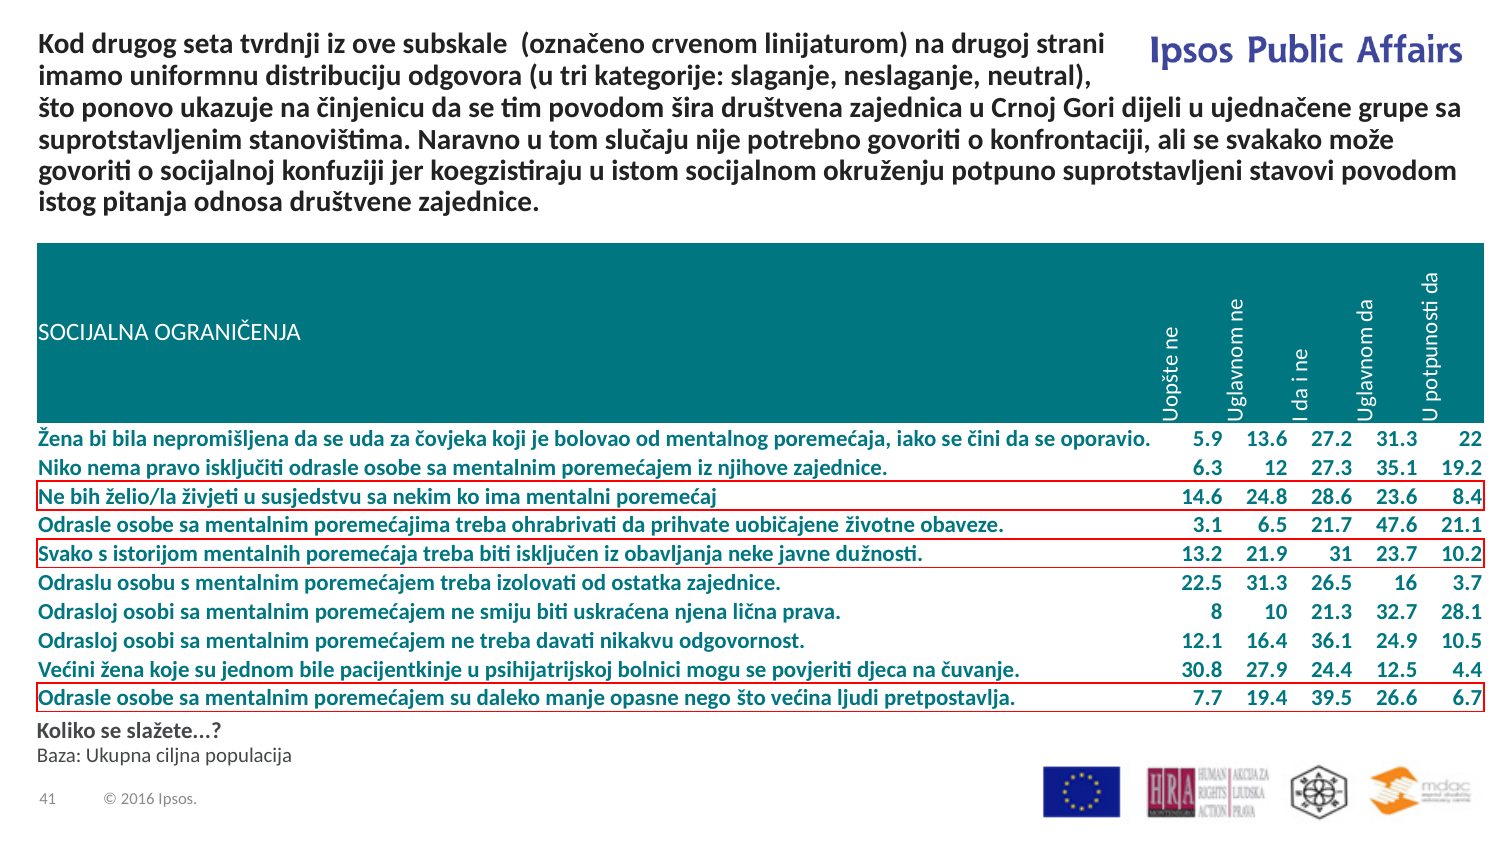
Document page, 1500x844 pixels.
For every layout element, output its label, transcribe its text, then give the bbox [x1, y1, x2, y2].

table_cell Većini žena koje su jednom bile pacijentkinje u psihijatrijskoj bolnici mogu se povjeriti djeca na čuvanje. [37, 654, 1159, 682]
table_cell 12.1 [1159, 625, 1224, 654]
table_cell 39.5 [1289, 684, 1354, 711]
table_cell 28.1 [1419, 596, 1484, 625]
table_cell 3.1 [1159, 511, 1224, 538]
table_cell 6.3 [1159, 452, 1224, 480]
table_cell 23.7 [1354, 540, 1419, 567]
table_cell 22.5 [1159, 568, 1224, 596]
table_header SOCIJALNA OGRANIČENJA [37, 243, 1159, 423]
table_cell Odrasle osobe sa mentalnim poremećajima treba ohrabrivati da prihvate uobičajene životne obaveze. [37, 511, 1159, 538]
table_cell 13.2 [1159, 540, 1224, 567]
table_cell 21.7 [1289, 511, 1354, 538]
table_cell 31.3 [1224, 568, 1289, 596]
table_cell 23.6 [1354, 482, 1419, 509]
table_cell 21.1 [1419, 511, 1484, 538]
table_cell 4.4 [1419, 654, 1484, 682]
table_cell 8 [1159, 596, 1224, 625]
table_cell 31 [1289, 540, 1354, 567]
table_cell 21.3 [1289, 596, 1354, 625]
table_cell 10.2 [1419, 540, 1483, 567]
table_cell Ne bih želio/la živjeti u susjedstvu sa nekim ko ima mentalni poremećaj [38, 482, 1159, 509]
list Koliko se slažete...? Baza: Ukupna ciljna populacija [36, 717, 492, 770]
table_cell 24.8 [1224, 482, 1289, 509]
table_cell 8.4 [1419, 482, 1483, 509]
table_cell 47.6 [1354, 511, 1419, 538]
text_box što ponovo ukazuje na činjenicu da se tim povodom šira društvena zajednica u Crnoj Gori dijeli u ujednačene grupe sa suprotstavljenim stanovištima. Naravno u tom slučaju nije potrebno govoriti o konfrontaciji, ali se svakako može govoriti o socijalnoj konfuziji jer koegzistiraju u istom socijalnom okruženju potpuno suprotstavljeni stavovi povodom istog pitanja odnosa društvene zajednice. [38, 92, 1464, 219]
table_cell 12 [1224, 452, 1289, 480]
picture [1031, 747, 1487, 838]
table_cell 5.9 [1159, 423, 1224, 452]
table_cell 28.6 [1289, 482, 1354, 509]
table_cell Odrasloj osobi sa mentalnim poremećajem ne treba davati nikakvu odgovornost. [37, 625, 1159, 654]
table_cell 22 [1419, 423, 1484, 452]
table_cell Odrasloj osobi sa mentalnim poremećajem ne smiju biti uskraćena njena lična prava. [37, 596, 1159, 625]
table_header I da i ne [1289, 243, 1354, 423]
title Kod drugog seta tvrdnji iz ove subskale (označeno crvenom linijaturom) na drugoj strani imamo uniformnu distribuciju odgovora (u tri kategorije: slaganje, neslaganje, neutral), [38, 28, 1115, 92]
table_cell 27.2 [1289, 423, 1354, 452]
table_cell Odrasle osobe sa mentalnim poremećajem su daleko manje opasne nego što većina ljudi pretpostavlja. [38, 684, 1159, 711]
picture [1151, 34, 1462, 70]
table_cell 30.8 [1159, 654, 1224, 682]
table_cell 19.2 [1419, 452, 1484, 480]
table_cell 10.5 [1419, 625, 1484, 654]
table_cell 10 [1224, 596, 1289, 625]
table_cell 19.4 [1224, 684, 1289, 711]
table_cell 14.6 [1159, 482, 1224, 509]
table_header Uglavnom da [1354, 243, 1419, 423]
table_cell 7.7 [1159, 684, 1224, 711]
table_cell 27.9 [1224, 654, 1289, 682]
table_cell Žena bi bila nepromišljena da se uda za čovjeka koji je bolovao od mentalnog poremećaja, iako se čini da se oporavio. [37, 423, 1159, 452]
table_cell 3.7 [1419, 568, 1484, 596]
table_cell 16 [1354, 568, 1419, 596]
table_cell Niko nema pravo isključiti odrasle osobe sa mentalnim poremećajem iz njihove zajednice. [37, 452, 1159, 480]
table_cell 6.5 [1224, 511, 1289, 538]
table_cell 32.7 [1354, 596, 1419, 625]
table_cell 36.1 [1289, 625, 1354, 654]
table_cell 27.3 [1289, 452, 1354, 480]
table_cell 24.9 [1354, 625, 1419, 654]
table_cell 13.6 [1224, 423, 1289, 452]
table_cell 31.3 [1354, 423, 1419, 452]
table_header Uopšte ne [1159, 243, 1224, 423]
table_cell 21.9 [1224, 540, 1289, 567]
table_cell Odraslu osobu s mentalnim poremećajem treba izolovati od ostatka zajednice. [37, 568, 1159, 596]
table_cell Svako s istorijom mentalnih poremećaja treba biti isključen iz obavljanja neke javne dužnosti. [38, 540, 1159, 567]
table_cell 26.5 [1289, 568, 1354, 596]
table_header Uglavnom ne [1224, 243, 1289, 423]
table_cell 26.6 [1354, 684, 1419, 711]
table_cell 35.1 [1354, 452, 1419, 480]
table_cell 24.4 [1289, 654, 1354, 682]
table_header U potpunosti da [1419, 243, 1484, 423]
table_cell 16.4 [1224, 625, 1289, 654]
table_cell 12.5 [1354, 654, 1419, 682]
table_cell 6.7 [1419, 684, 1483, 711]
